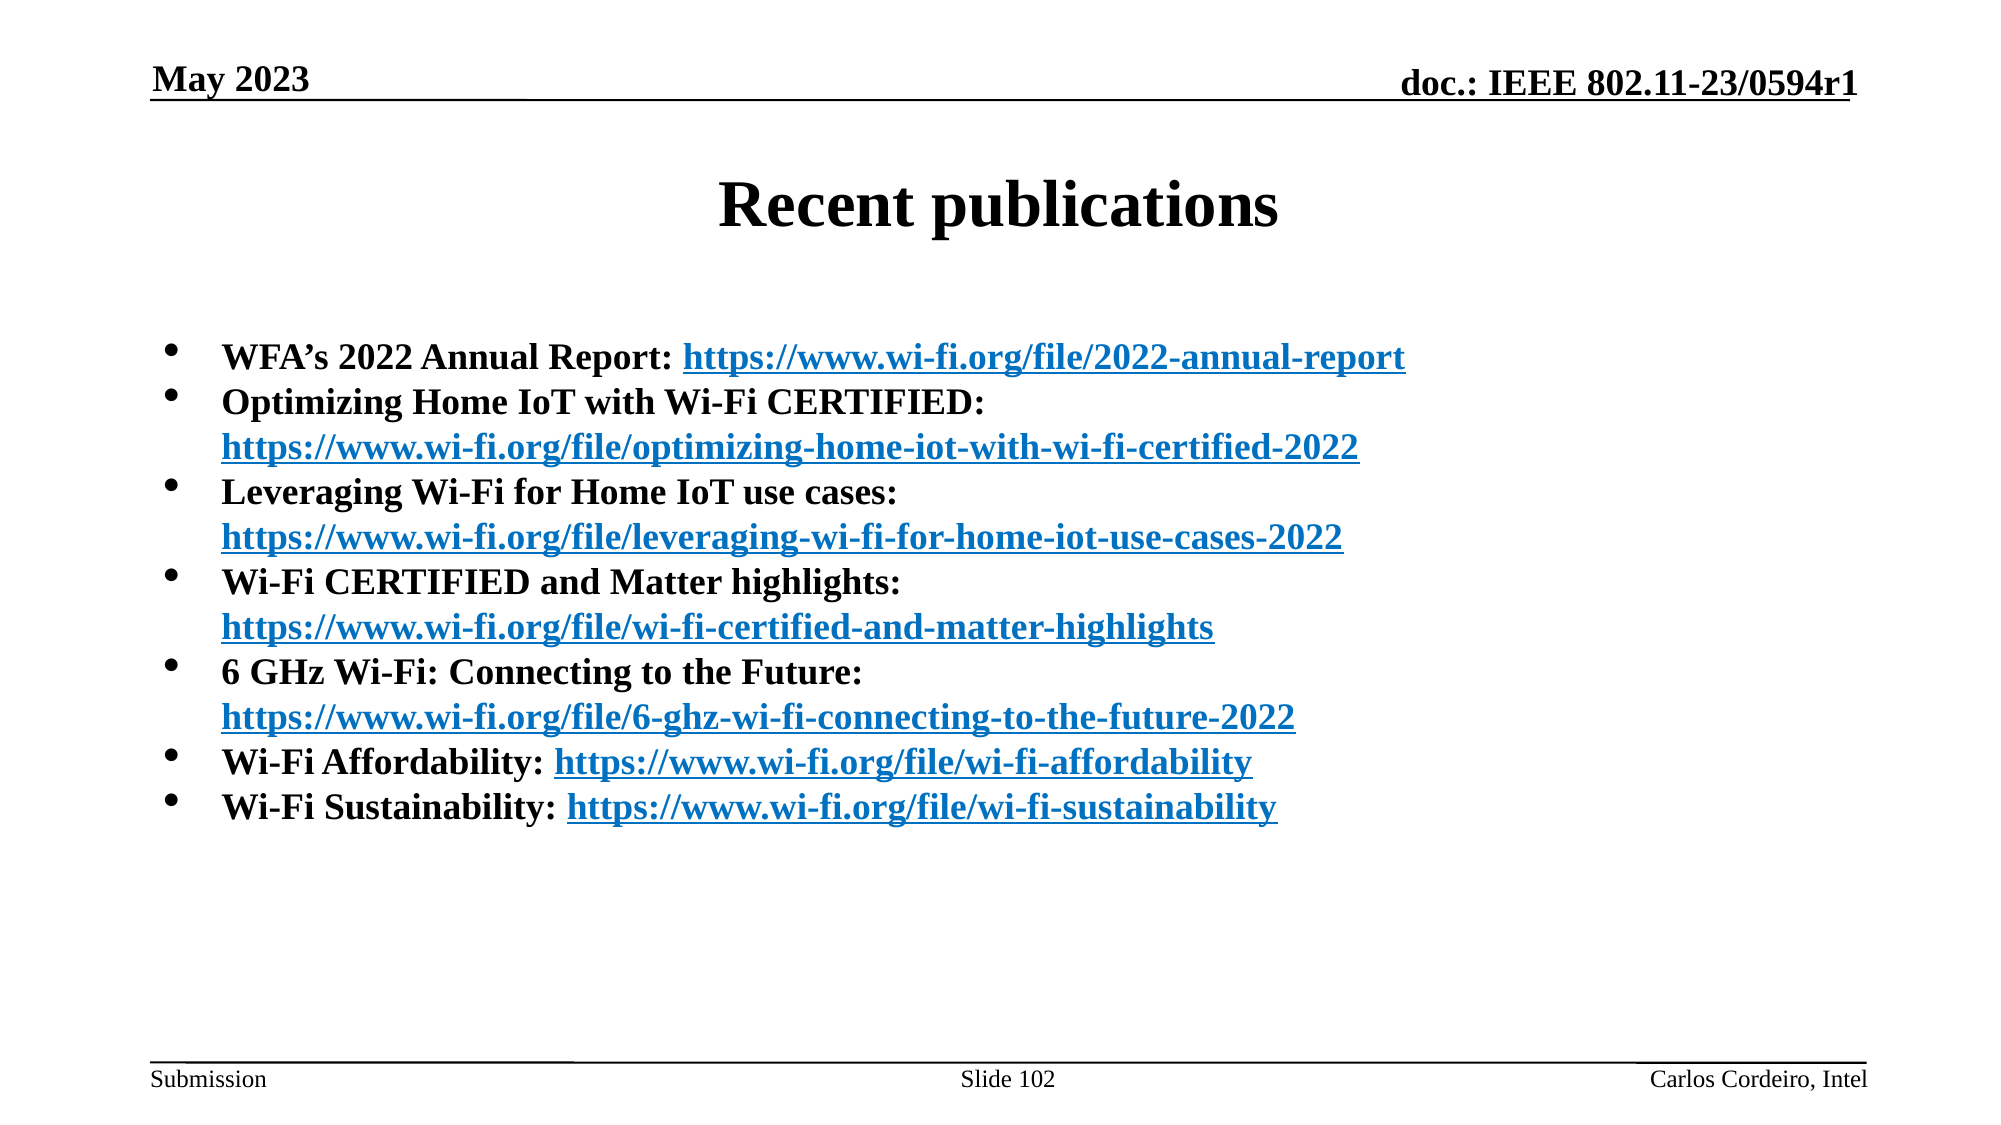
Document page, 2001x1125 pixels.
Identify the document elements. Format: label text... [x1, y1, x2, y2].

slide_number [152, 54, 563, 100]
slide_number Slide 102 [950, 1061, 1067, 1123]
footer Carlos Cordeiro, Intel [1171, 1061, 1869, 1093]
list WFA’s 2022 Annual Report: https://www.wi-fi.org/file/2022-annual-report Optimizing Home IoT with Wi-Fi CERTIFIED: https://www.wi-fi.org/file/optimizing-home-iot-with-wi-fi-certified-2022 Leveraging Wi-Fi for Home IoT use cases: https://www.wi-fi.org/file/leveraging-wi-fi-for-home-iot-use-cases-2022 Wi-Fi CERTIFIED and Matter highlights: https://www.wi-fi.org/file/wi-fi-certified-and-matter-highlights 6 GHz Wi-Fi: Connecting to the Future: https://www.wi-fi.org/file/6-ghz-wi-fi-connecting-to-the-future-2022 Wi-Fi Affordability: https://www.wi-fi.org/file/wi-fi-affordability Wi-Fi Sustainability: https://www.wi-fi.org/file/wi-fi-sustainability [149, 324, 1850, 1000]
title Recent publications [149, 112, 1850, 288]
